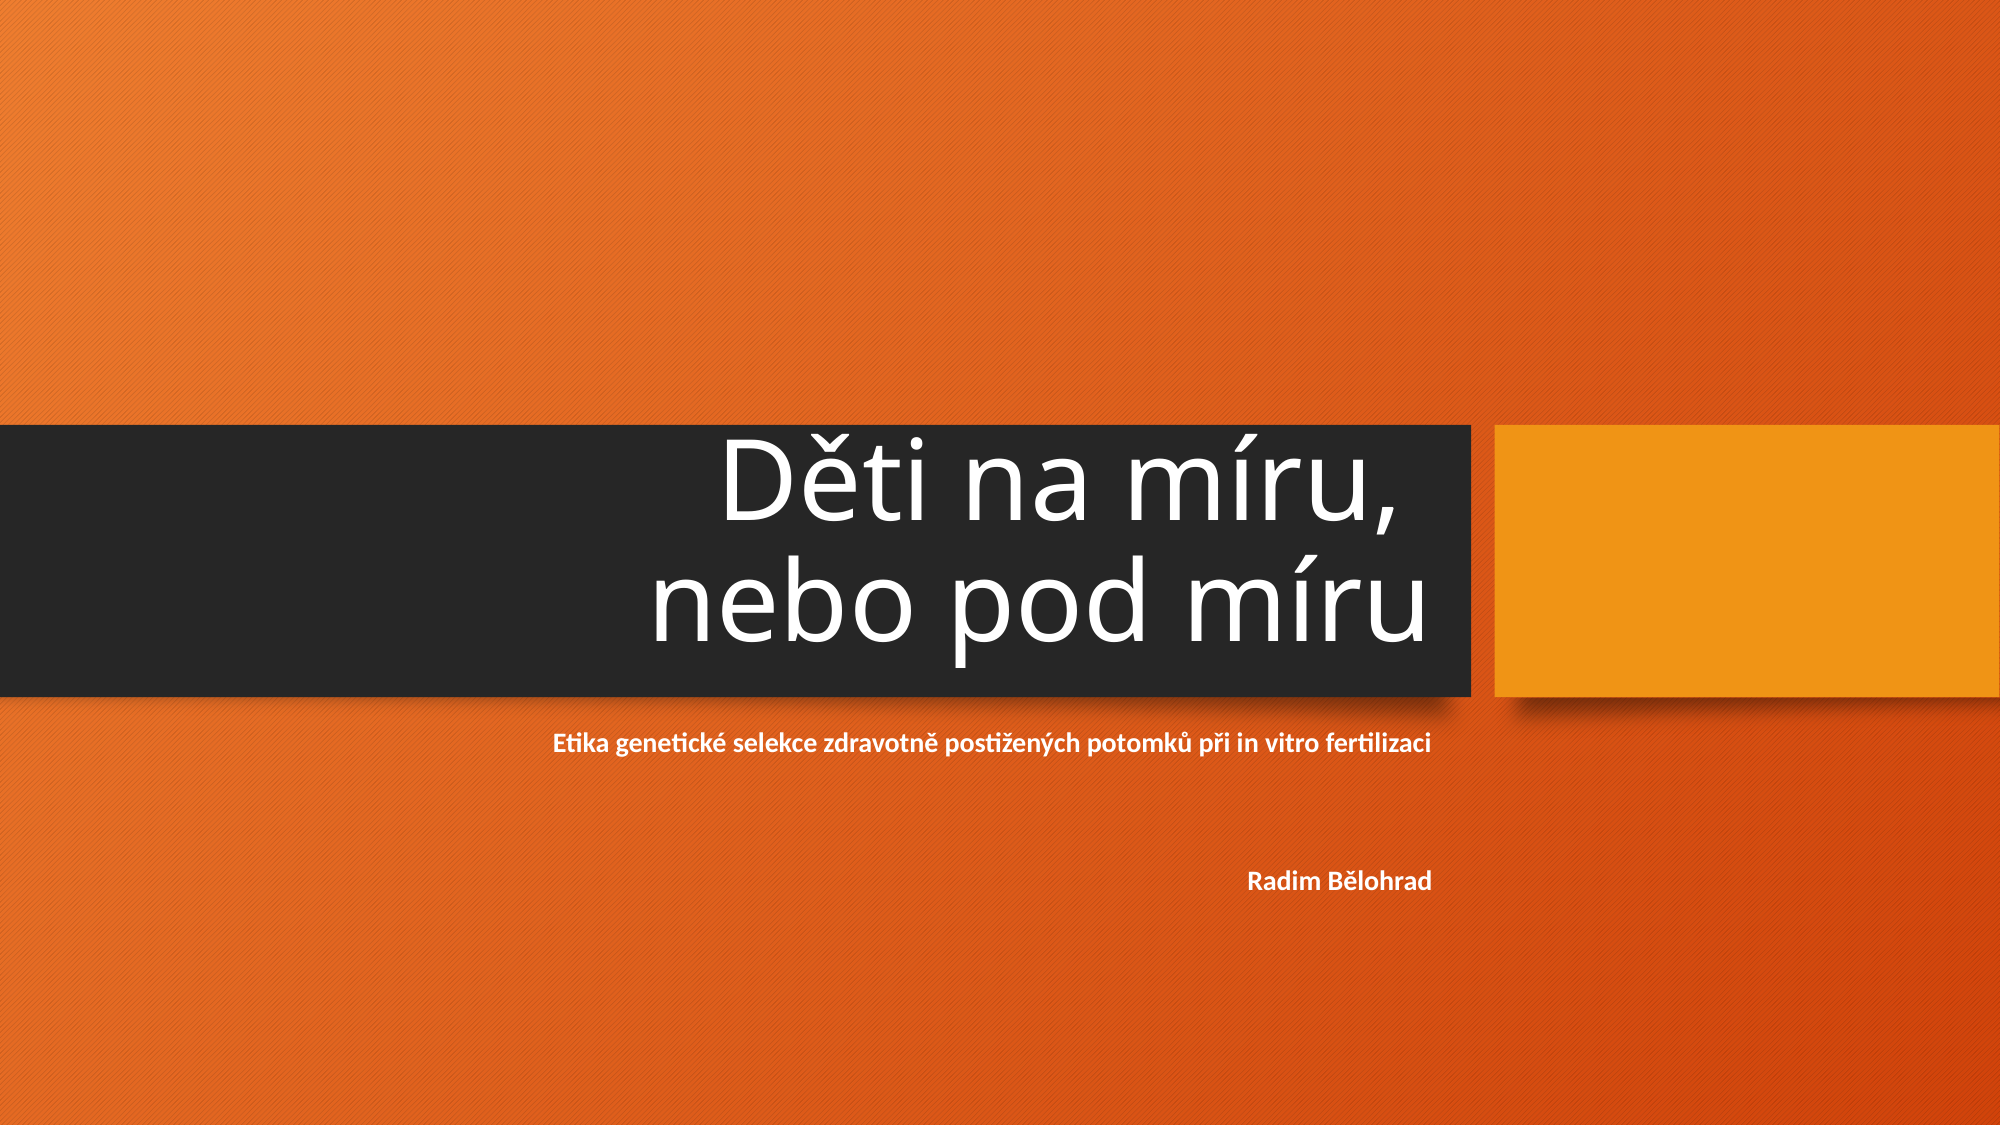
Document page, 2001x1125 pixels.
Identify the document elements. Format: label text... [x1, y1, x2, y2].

picture [0, 698, 1472, 742]
subtitle Etika genetické selekce zdravotně postižených potomků při in vitro fertilizaci Radim Bělohrad [111, 720, 1448, 905]
title Děti na míru, nebo pod míru [111, 448, 1448, 674]
picture [1494, 698, 2000, 742]
